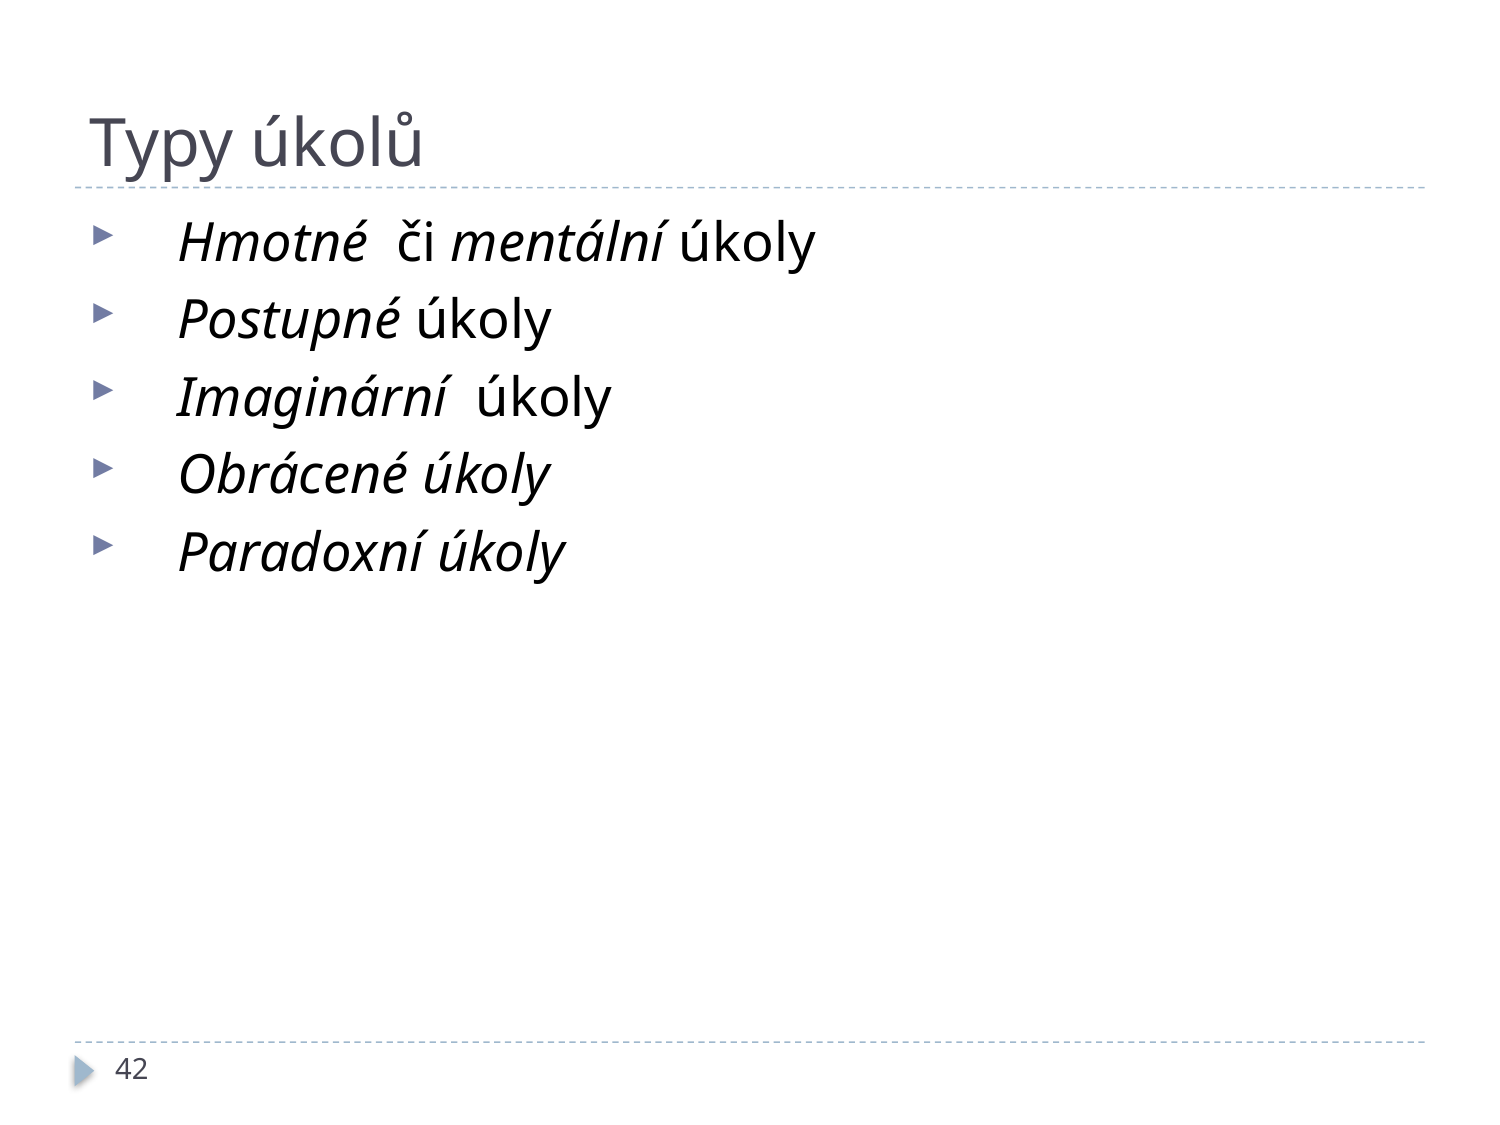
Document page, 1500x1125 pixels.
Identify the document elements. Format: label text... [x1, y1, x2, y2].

title Typy úkolů [75, 24, 1425, 188]
list Hmotné či mentální úkoly Postupné úkoly Imaginární úkoly Obrácené úkoly Paradoxní úkoly [75, 200, 1425, 1010]
slide_number 42 [100, 1042, 426, 1103]
